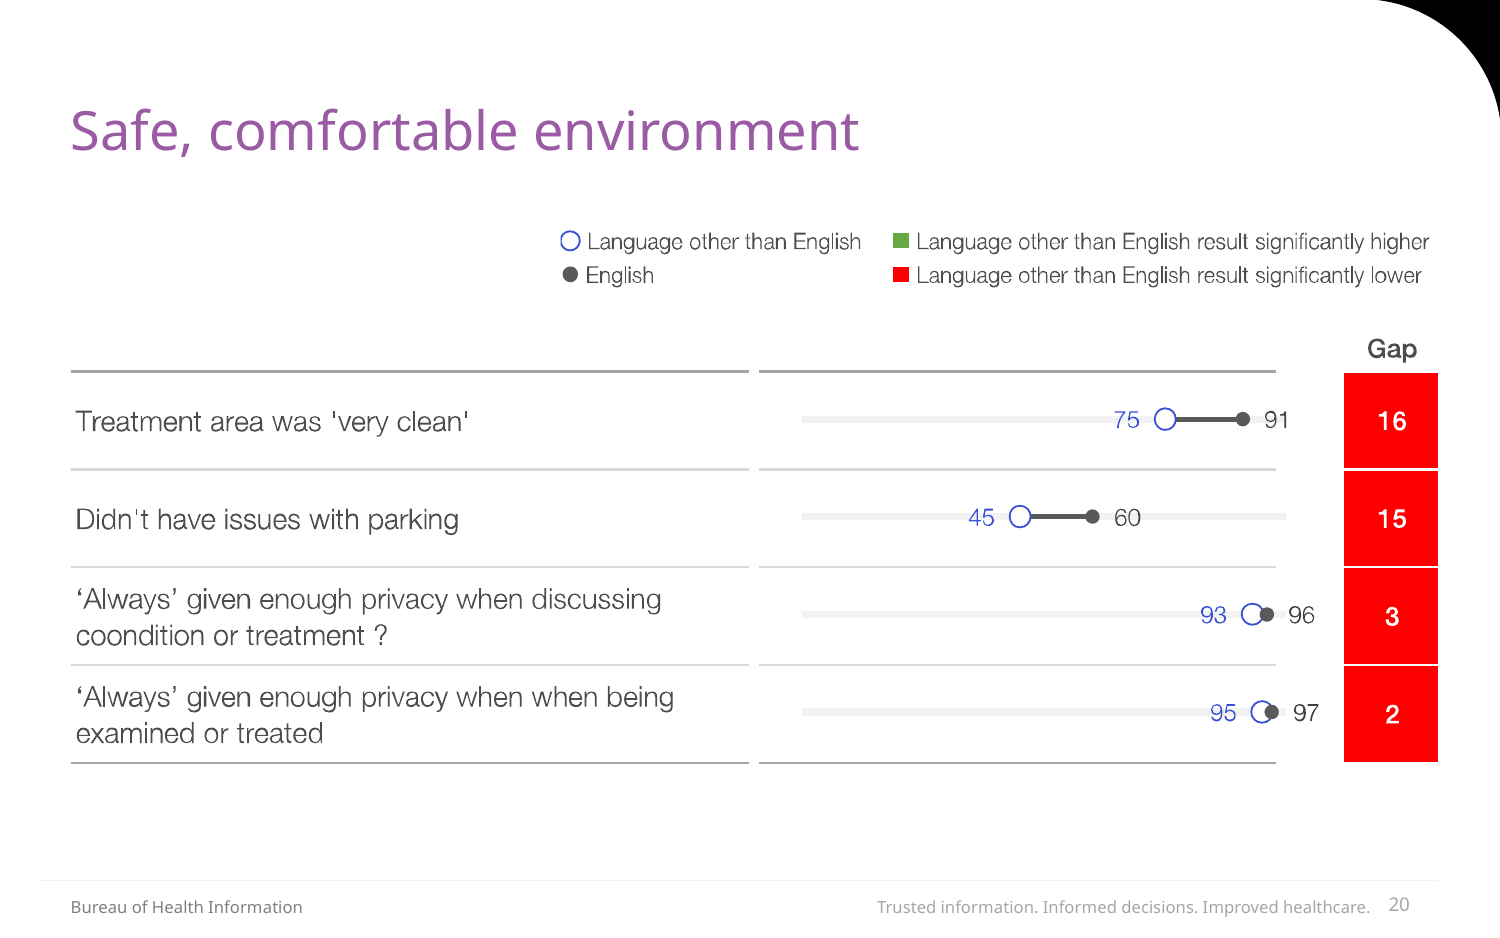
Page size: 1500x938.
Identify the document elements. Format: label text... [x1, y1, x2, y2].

picture [560, 230, 1430, 289]
picture [70, 338, 1440, 765]
title Safe, comfortable environment [70, 44, 1430, 162]
